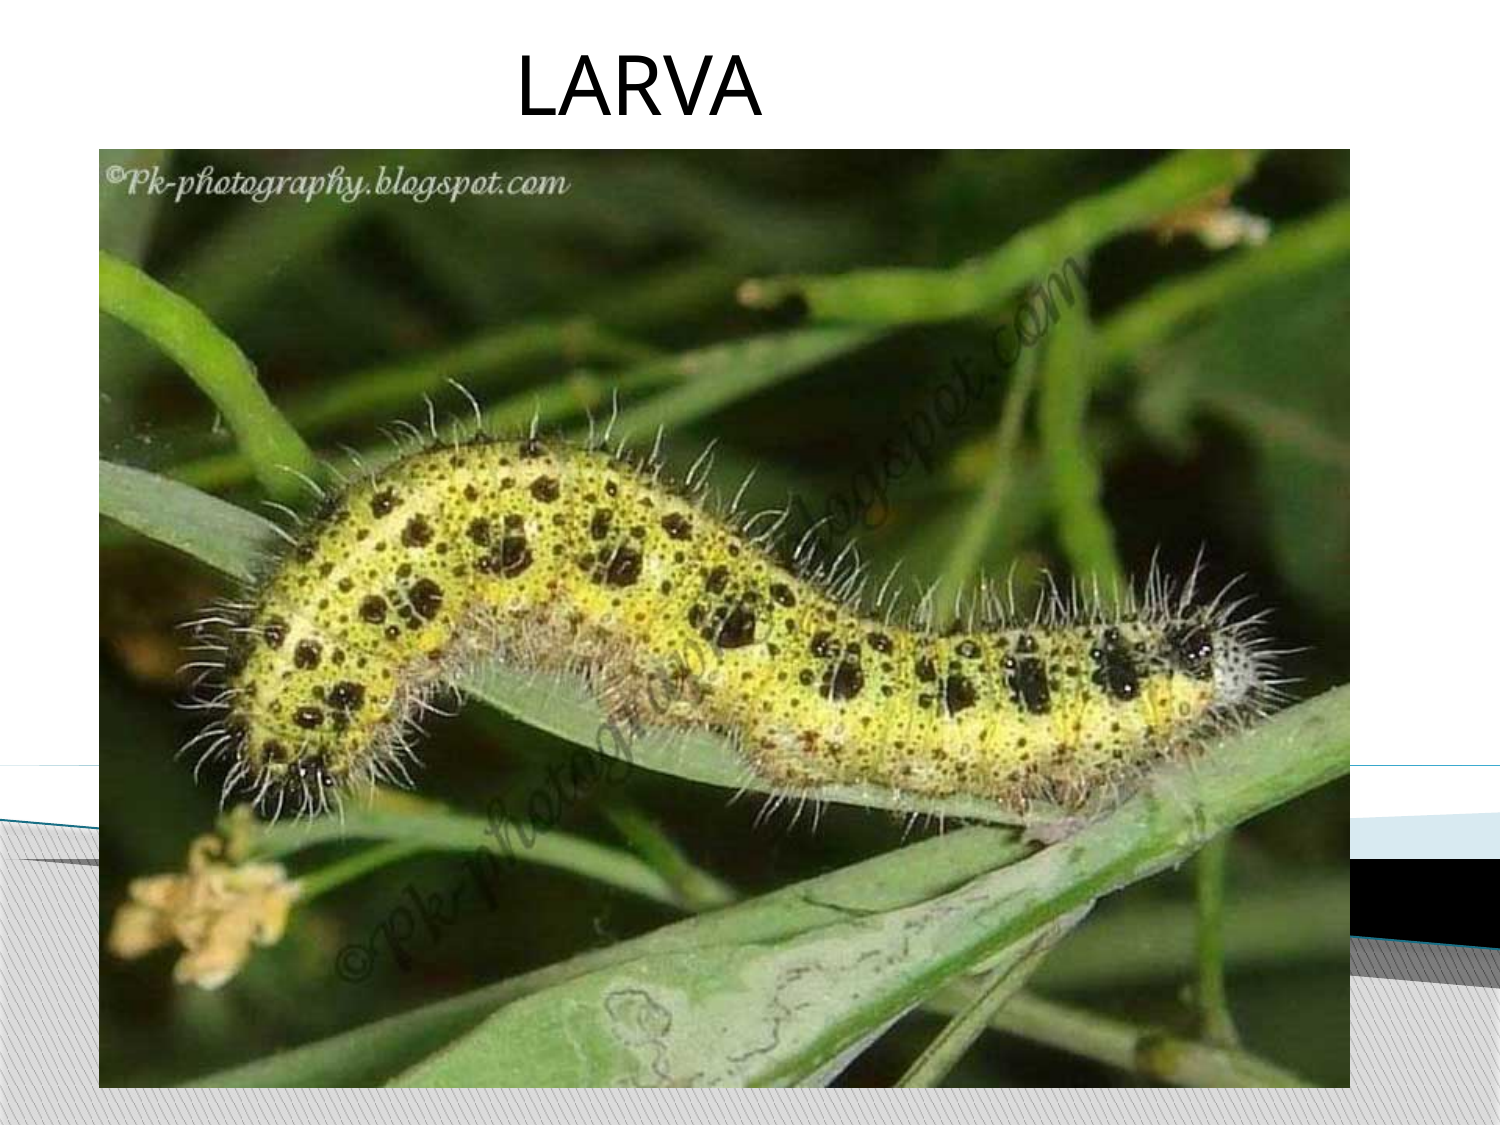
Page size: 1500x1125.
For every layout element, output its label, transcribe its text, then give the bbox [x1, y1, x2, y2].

text_box LARVA [500, 24, 925, 140]
picture [0, 149, 1500, 1088]
